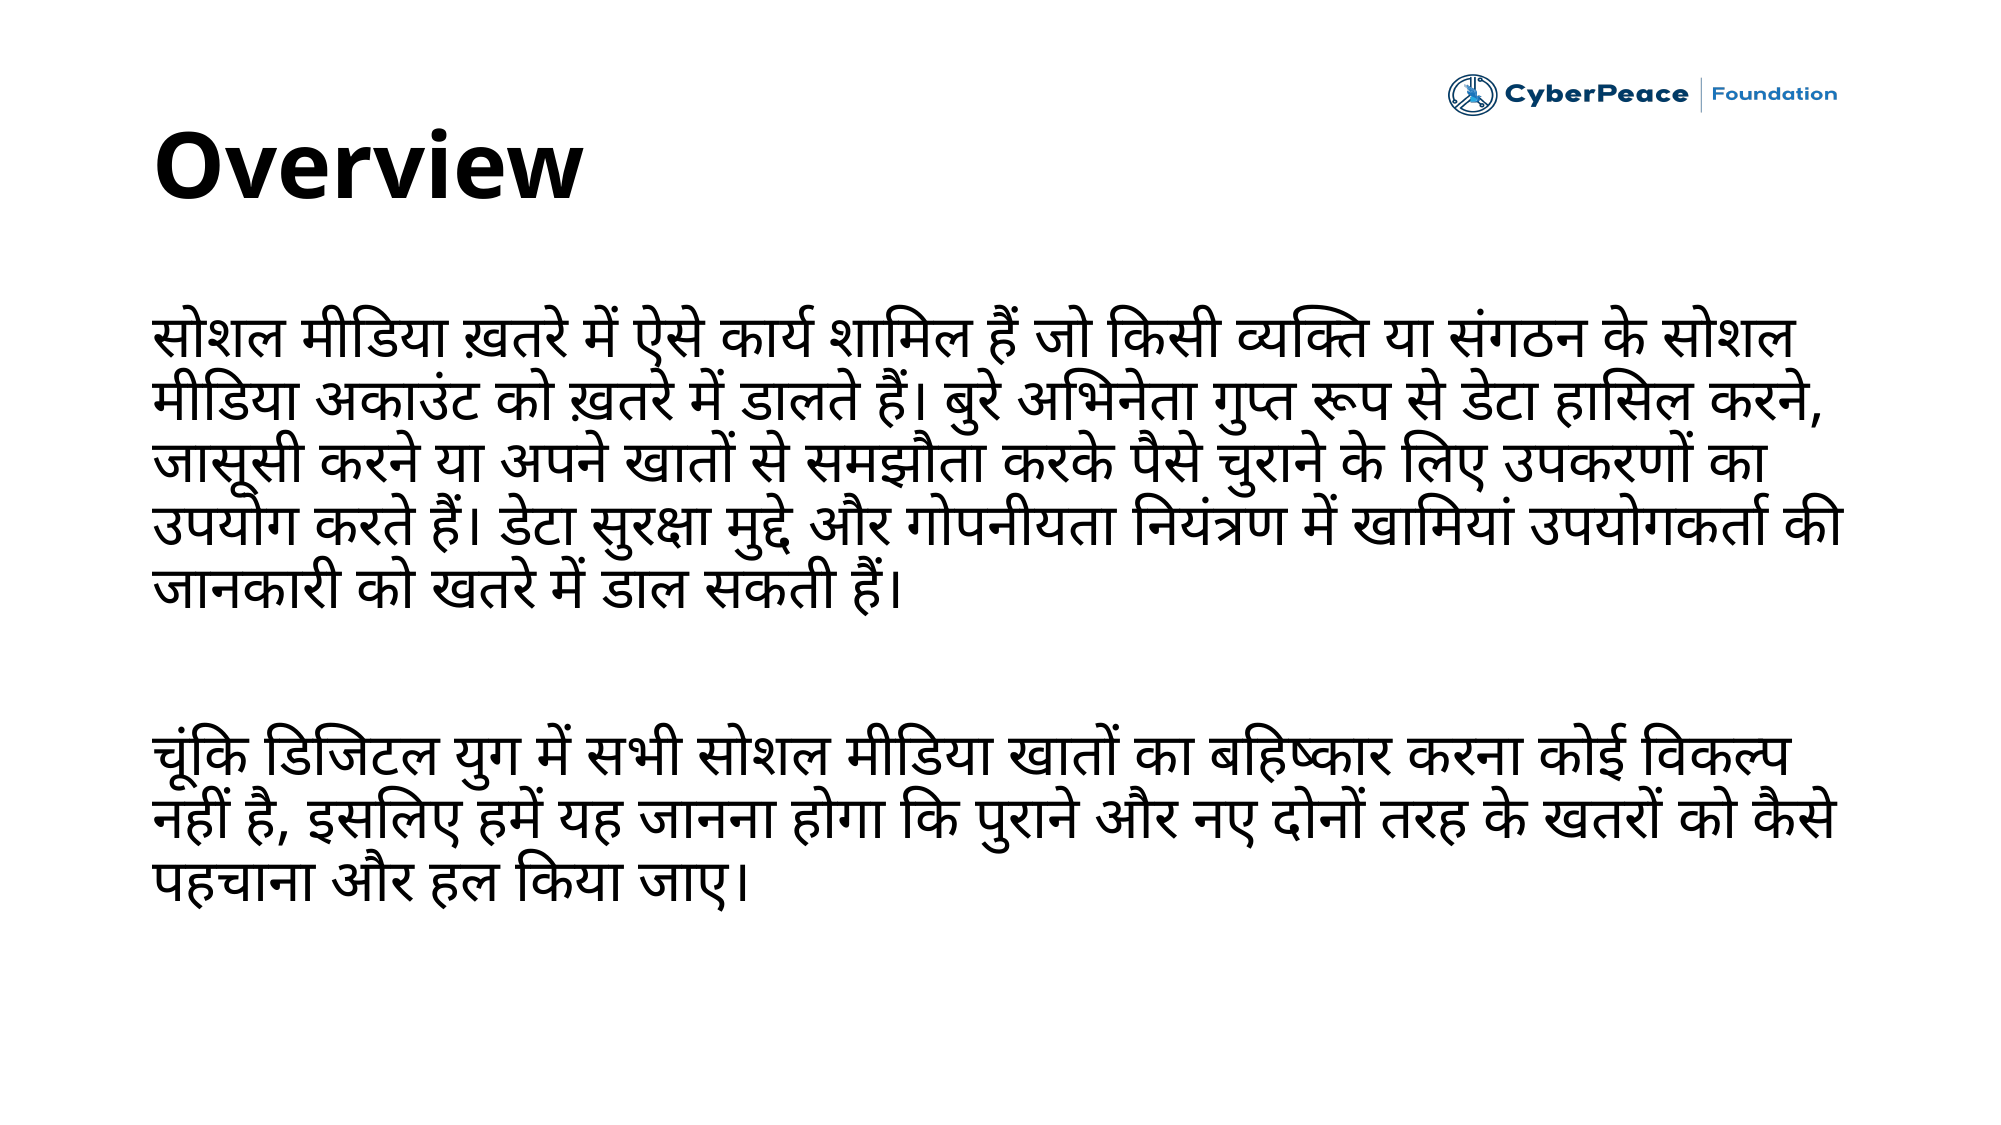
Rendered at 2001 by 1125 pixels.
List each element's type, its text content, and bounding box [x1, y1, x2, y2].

list सोशल मीडिया ख़तरे में ऐसे कार्य शामिल हैं जो किसी व्यक्ति या संगठन के सोशल मीडिया अकाउंट को ख़तरे में डालते हैं। बुरे अभिनेता गुप्त रूप से डेटा हासिल करने, जासूसी करने या अपने खातों से समझौता करके पैसे चुराने के लिए उपकरणों का उपयोग करते हैं। डेटा सुरक्षा मुद्दे और गोपनीयता नियंत्रण में खामियां उपयोगकर्ता की जानकारी को खतरे में डाल सकती हैं। चूंकि डिजिटल युग में सभी सोशल मीडिया खातों का बहिष्कार करना कोई विकल्प नहीं है, इसलिए हमें यह जानना होगा कि पुराने और नए दोनों तरह के खतरों को कैसे पहचाना और हल किया जाए। [137, 299, 1863, 1014]
picture [1430, 0, 1855, 221]
title Overview [137, 59, 1863, 278]
